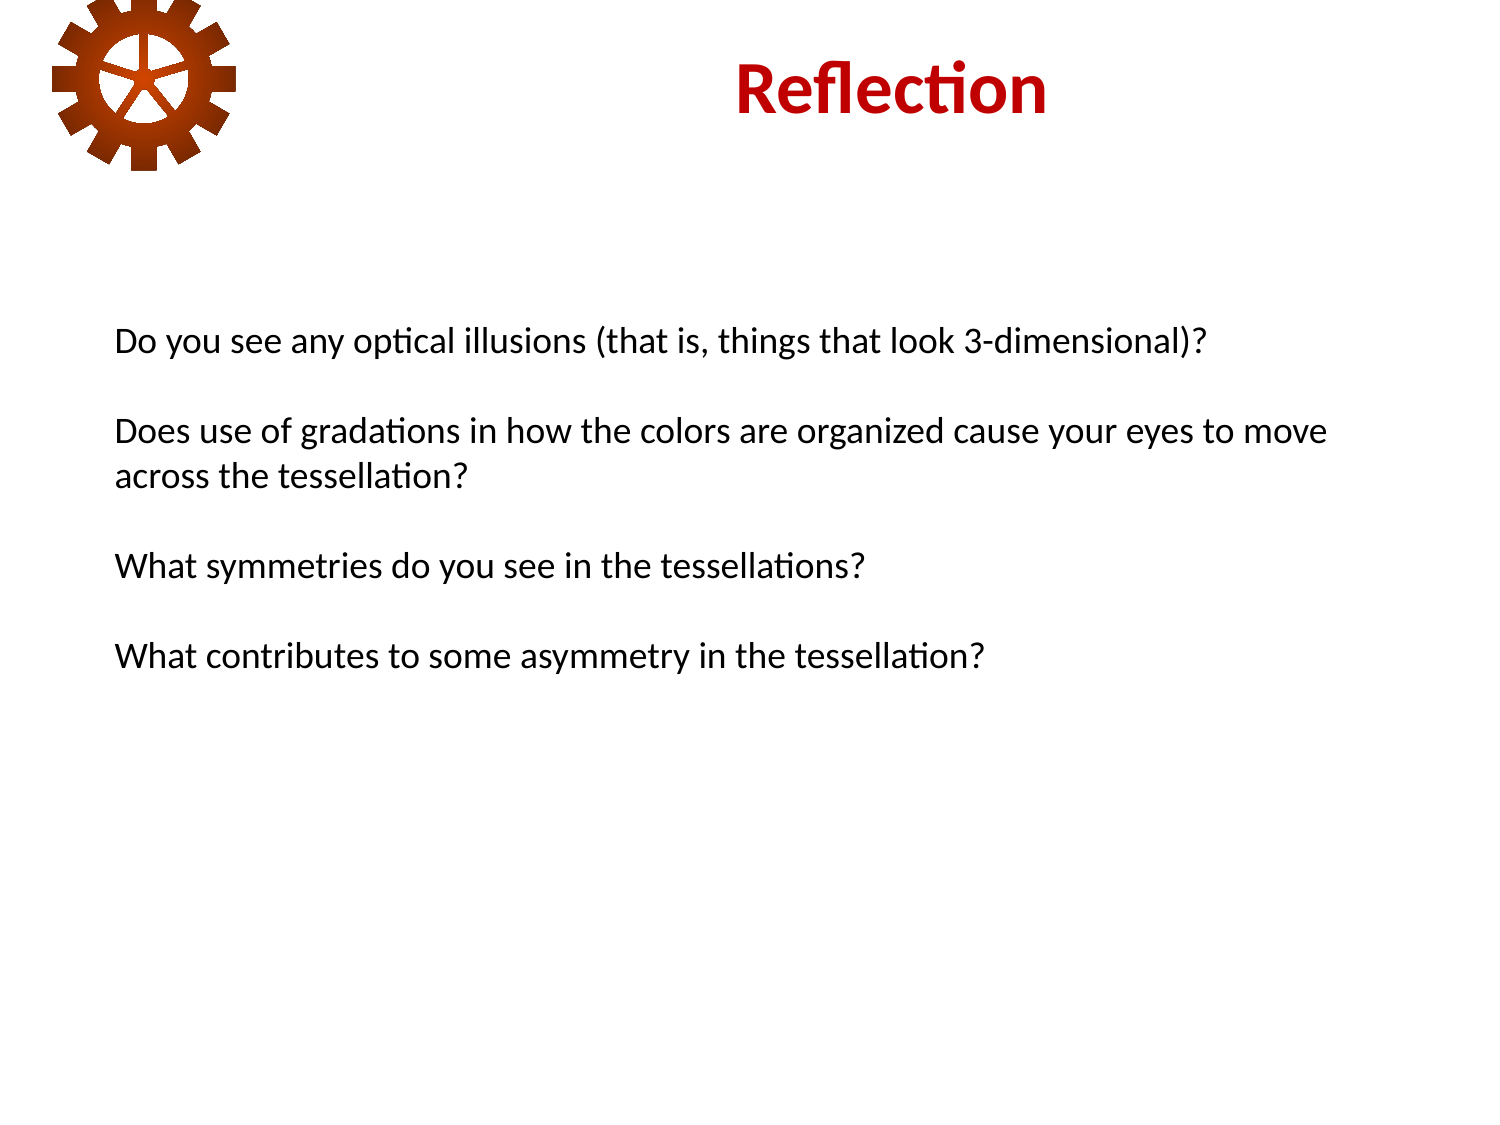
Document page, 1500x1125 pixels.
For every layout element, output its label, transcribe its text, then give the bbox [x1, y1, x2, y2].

text_box Reflection [235, 31, 1500, 137]
text_box [50, 0, 235, 173]
text_box Do you see any optical illusions (that is, things that look 3-dimensional)? Does use of gradations in how the colors are organized cause your eyes to move across the tessellation? What symmetries do you see in the tessellations? What contributes to some asymmetry in the tessellation? [99, 308, 1375, 684]
